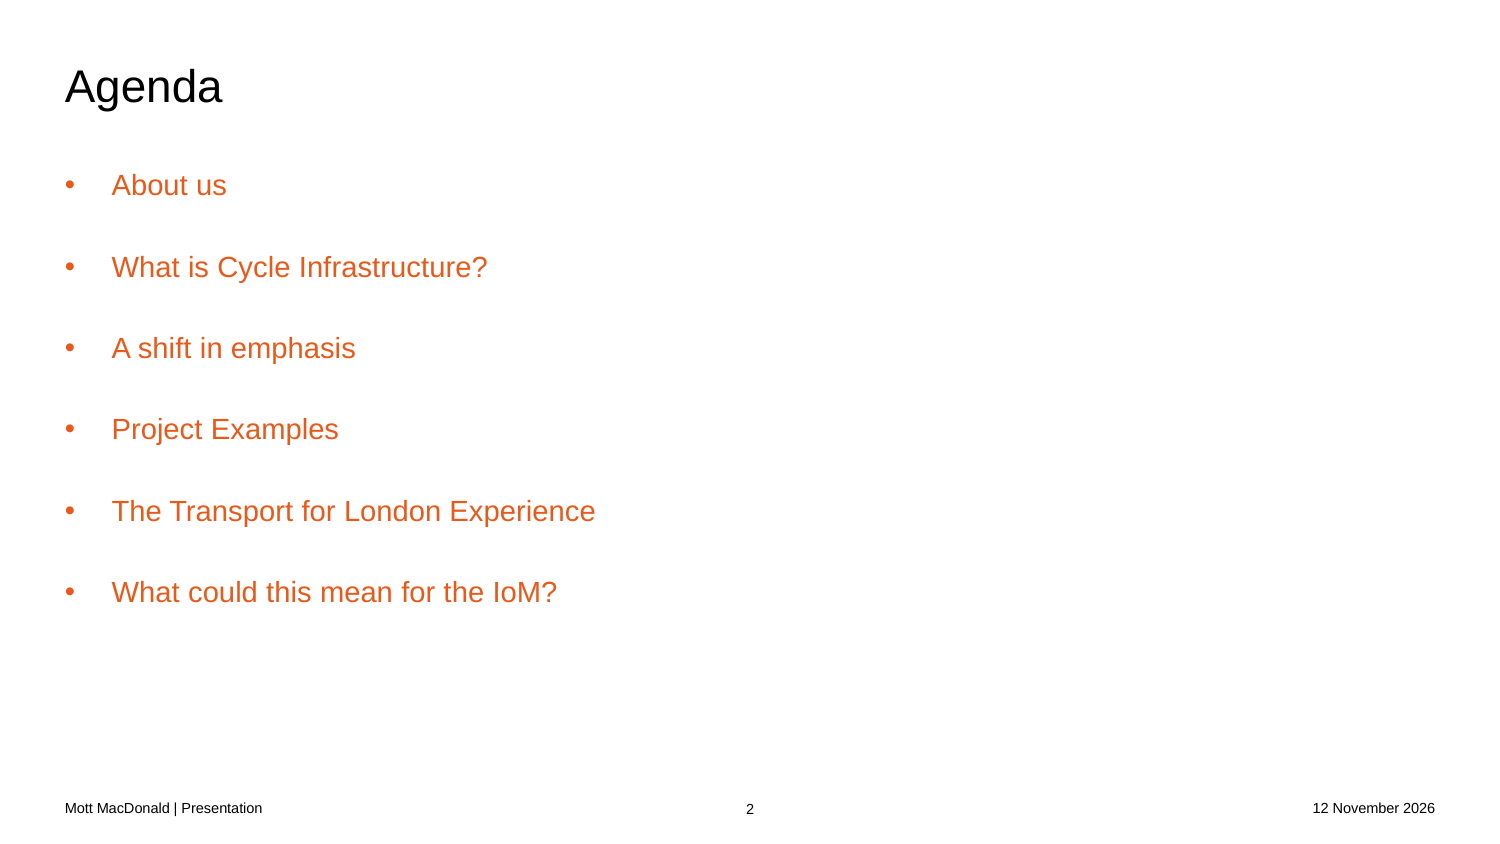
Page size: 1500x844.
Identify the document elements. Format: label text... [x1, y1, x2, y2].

title Agenda [64, 67, 1436, 110]
list About us What is Cycle Infrastructure? A shift in emphasis Project Examples The Transport for London Experience What could this mean for the IoM? [64, 170, 1418, 738]
slide_number 2 [715, 799, 785, 816]
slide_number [1236, 799, 1436, 816]
footer Mott MacDonald | Presentation [64, 799, 715, 816]
